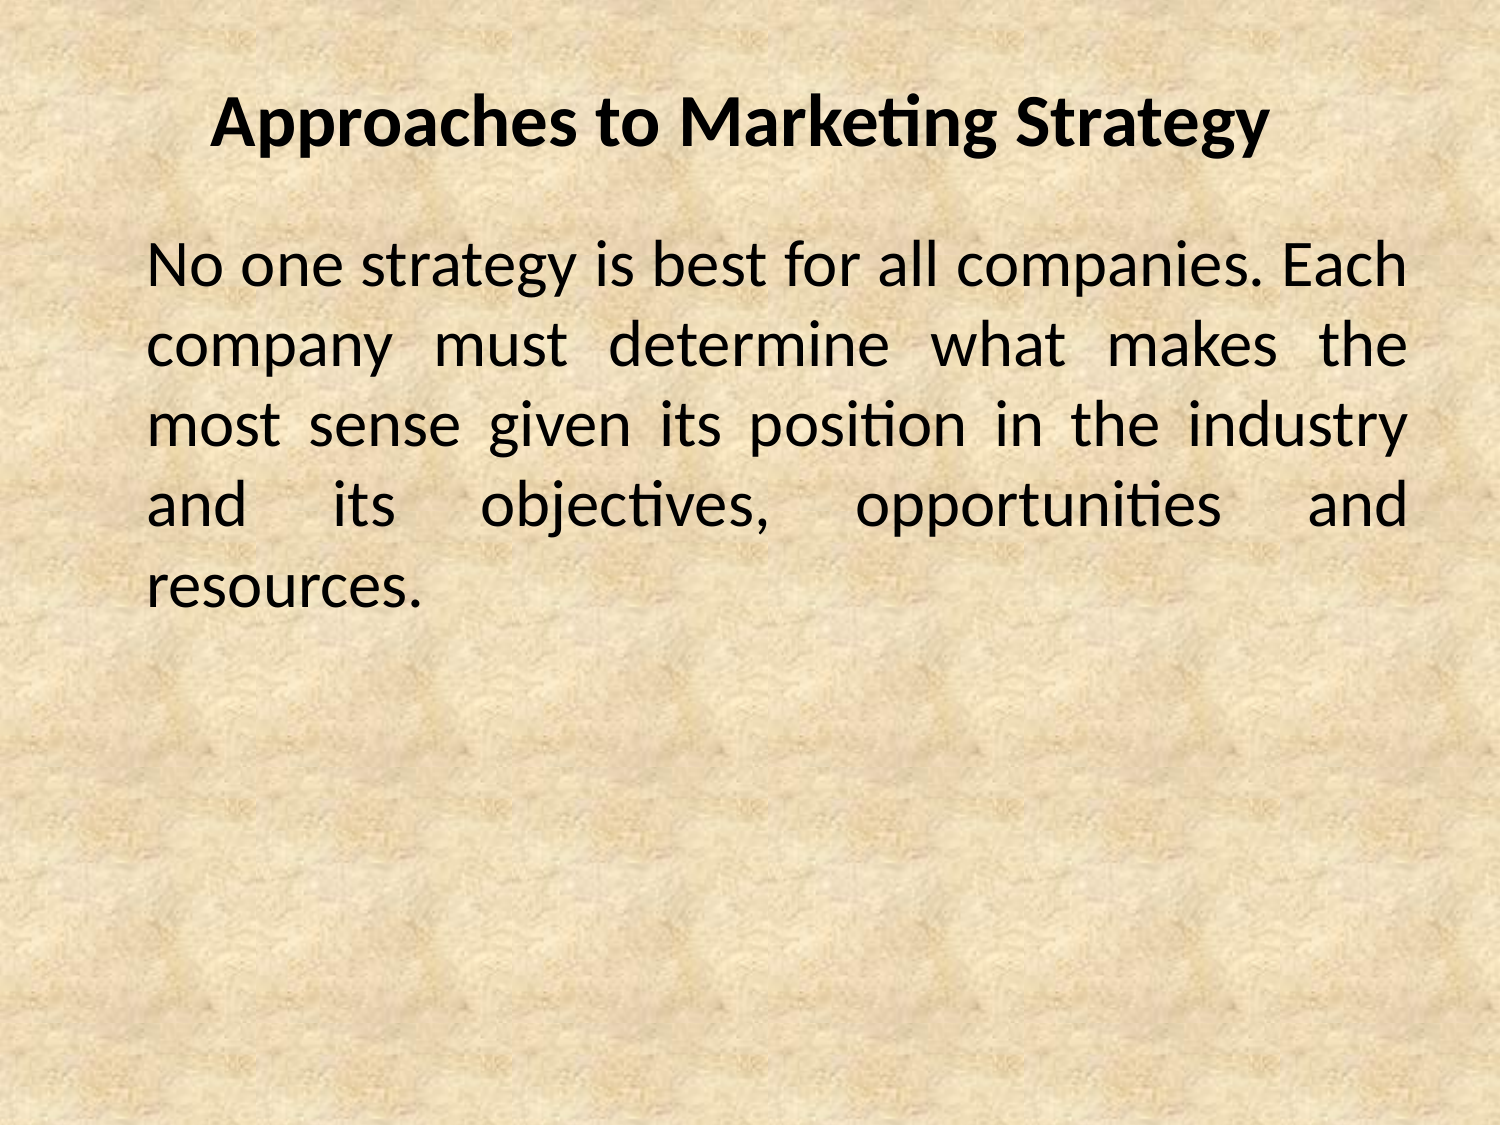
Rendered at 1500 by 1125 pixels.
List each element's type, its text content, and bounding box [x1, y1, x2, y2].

picture [0, 0, 1500, 1125]
list No one strategy is best for all companies. Each company must determine what makes the most sense given its position in the industry and its objectives, opportunities and resources. [75, 212, 1425, 1005]
title Approaches to Marketing Strategy [75, 57, 1425, 175]
